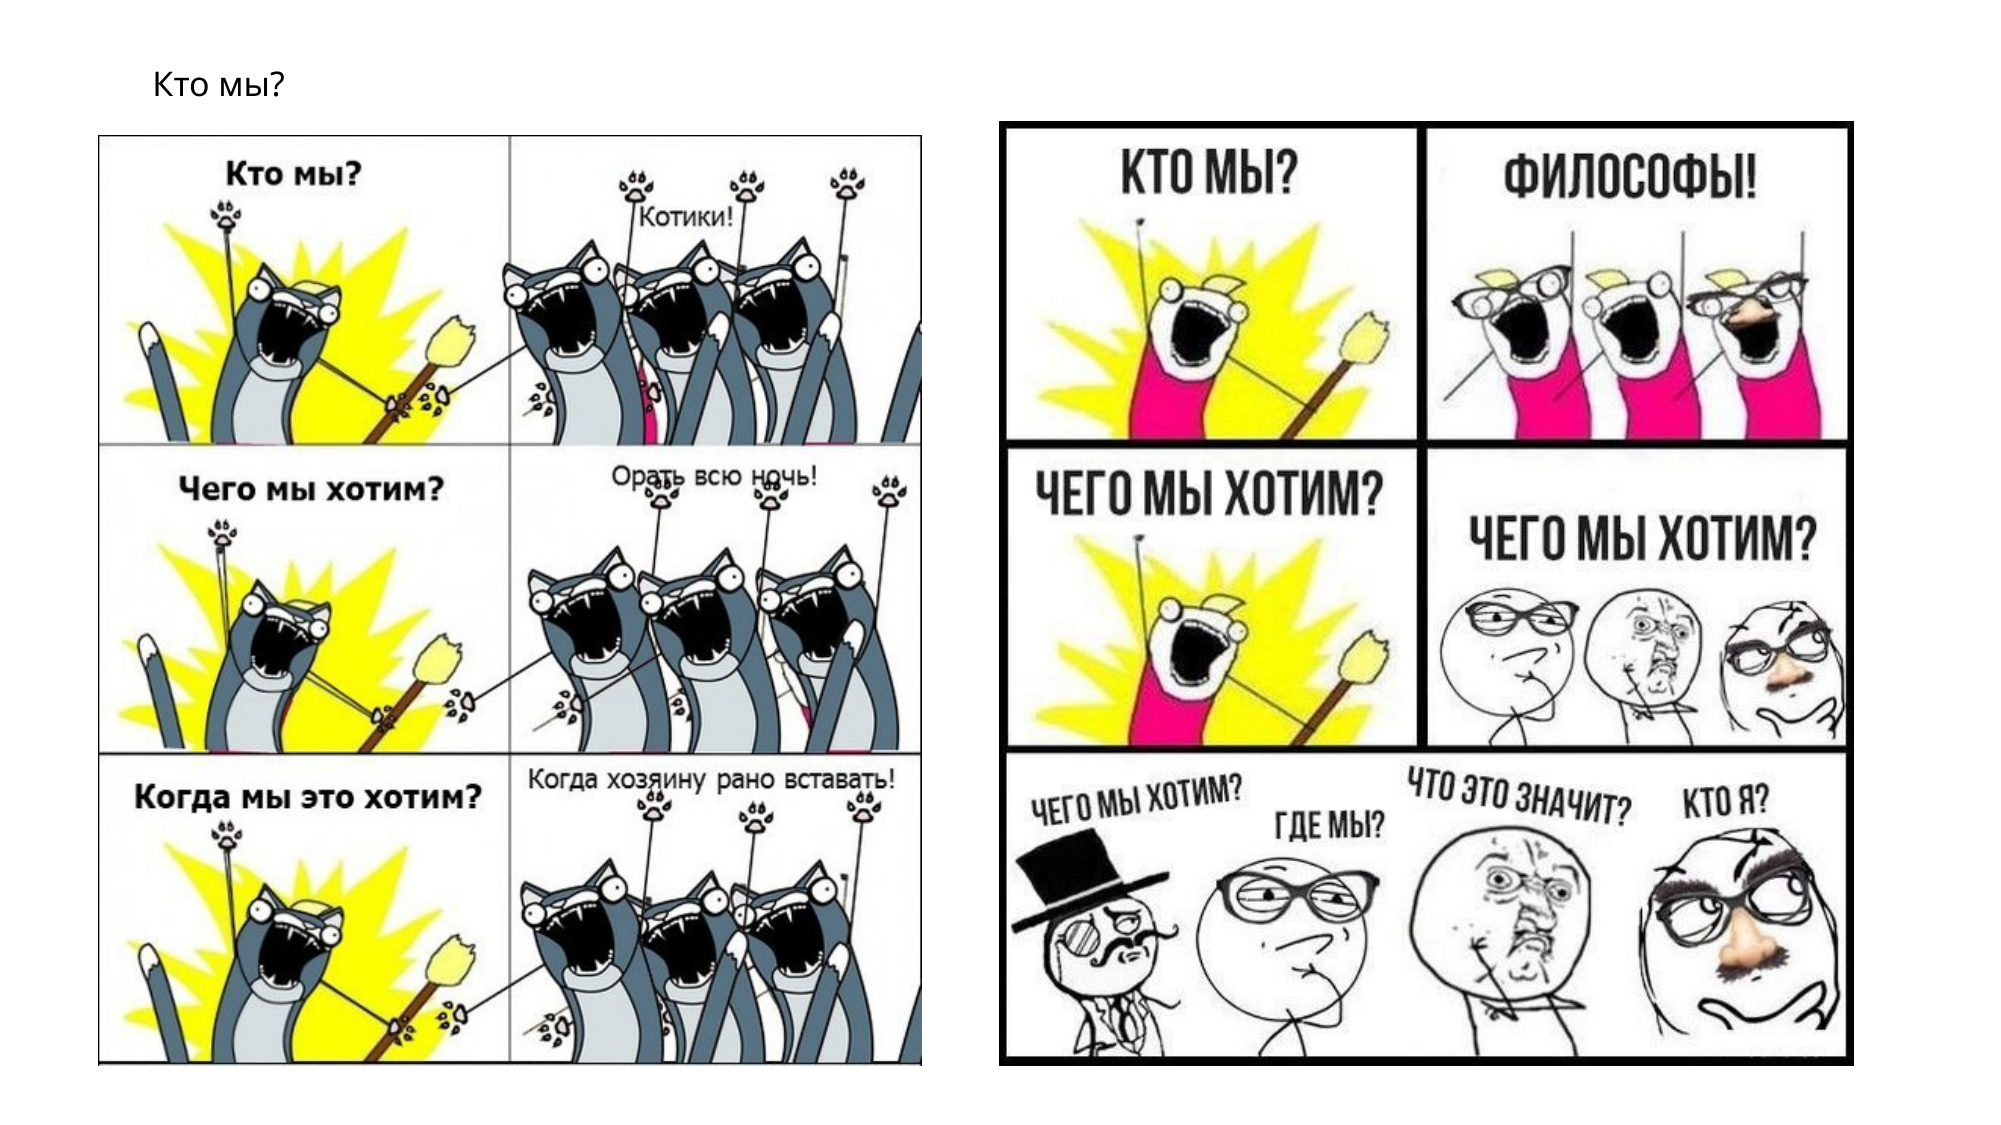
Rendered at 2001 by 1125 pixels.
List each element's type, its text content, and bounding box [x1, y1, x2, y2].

title Кто мы? [137, 59, 1863, 112]
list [98, 135, 922, 1066]
picture [999, 121, 1854, 1066]
